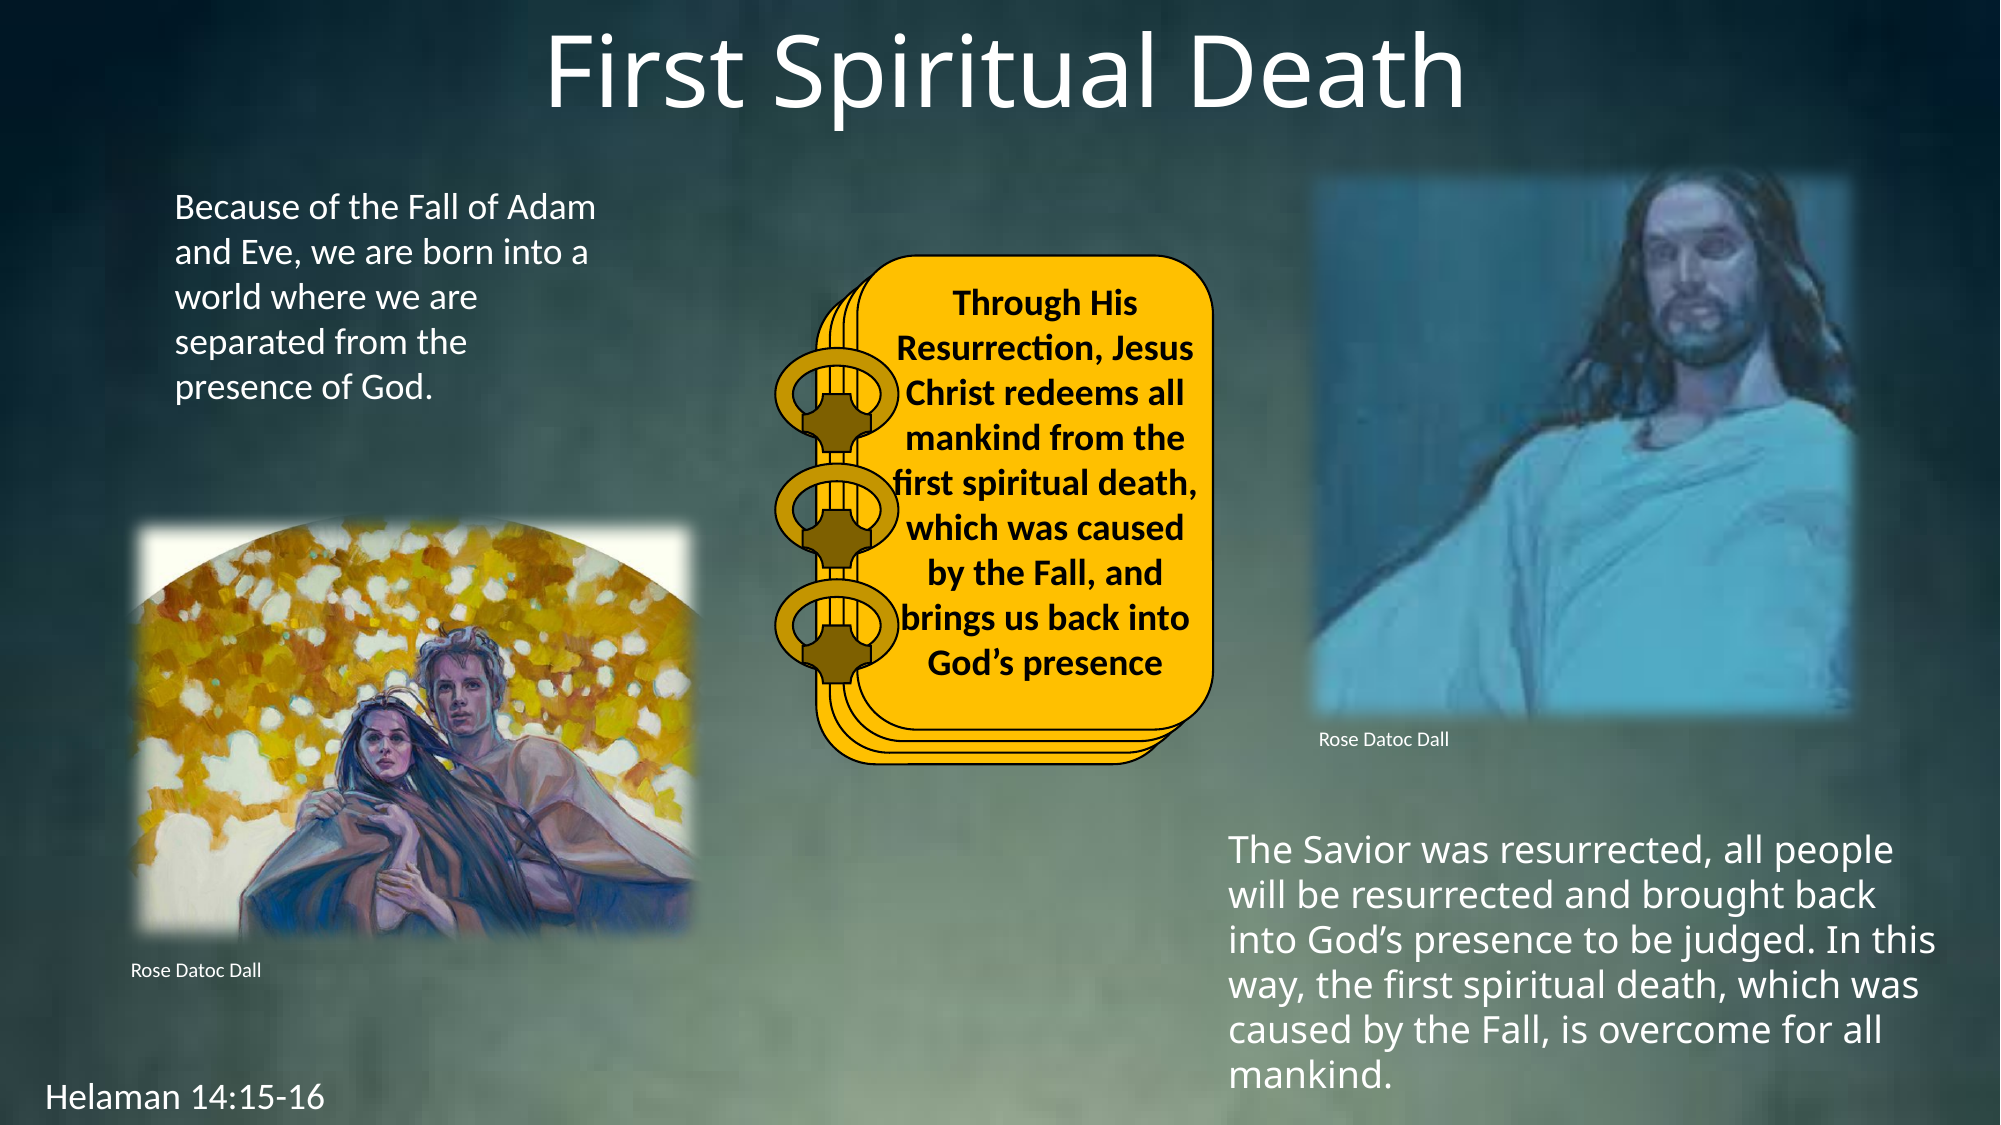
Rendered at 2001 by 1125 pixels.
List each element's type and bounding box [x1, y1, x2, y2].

picture [0, 0, 2000, 1125]
text_box [116, 509, 707, 991]
text_box [775, 255, 1217, 954]
text_box [1296, 159, 1868, 759]
